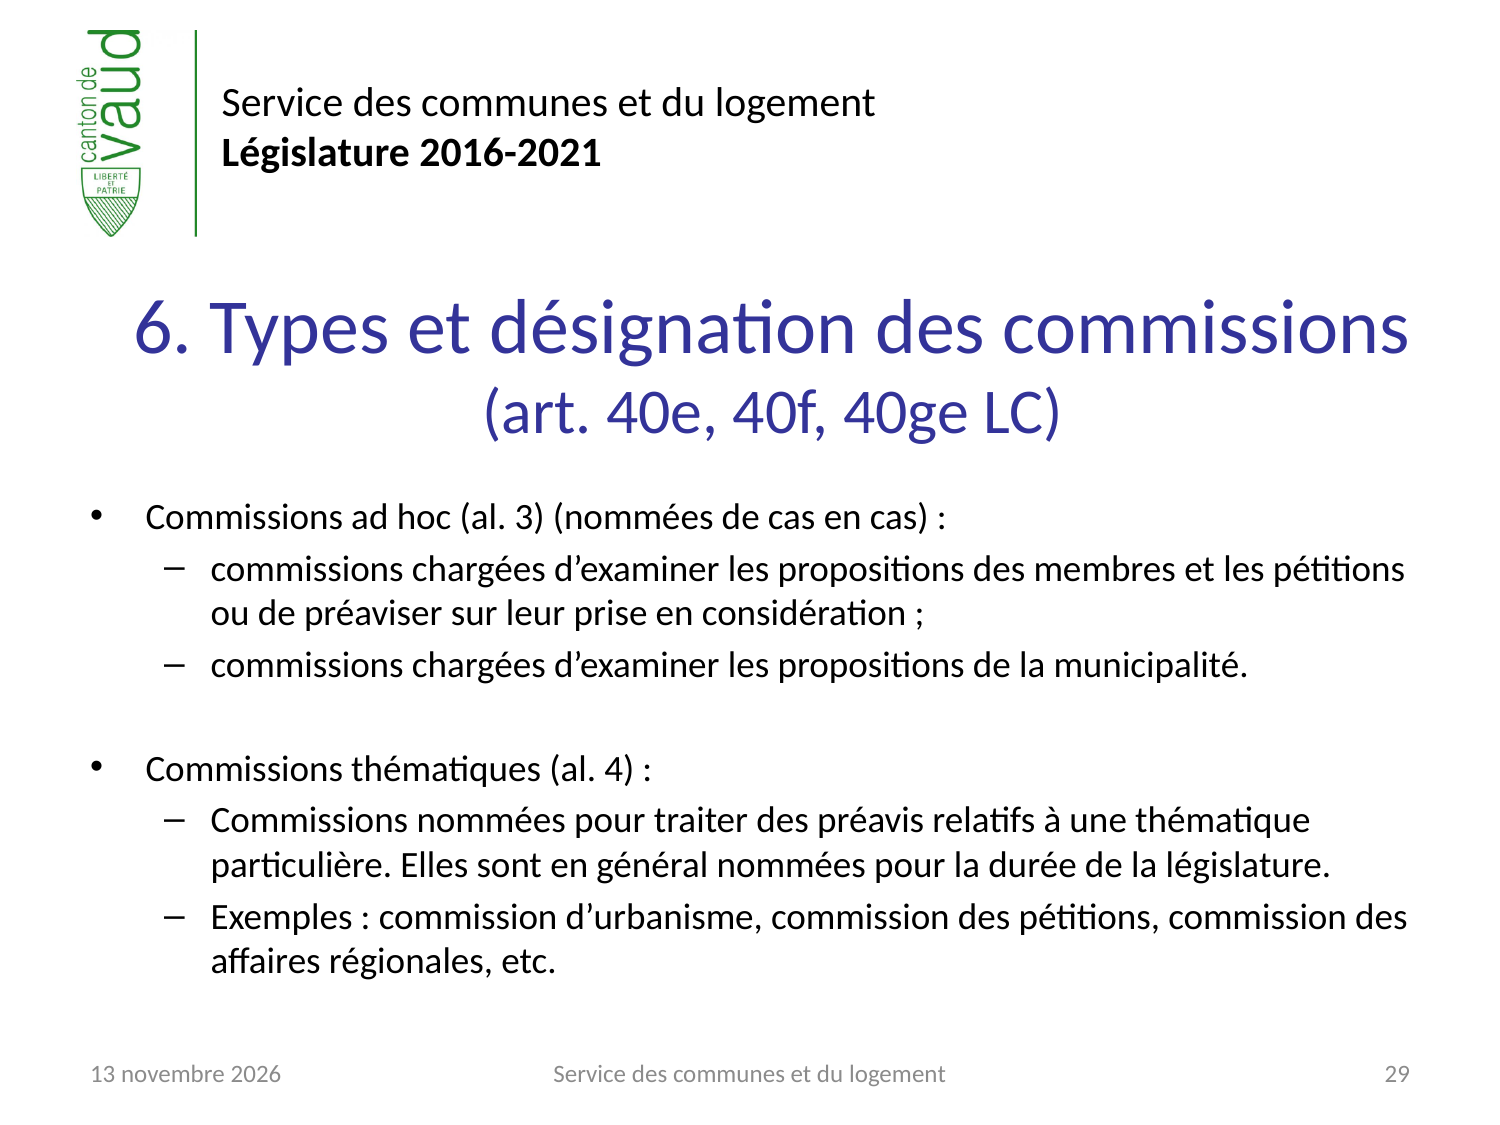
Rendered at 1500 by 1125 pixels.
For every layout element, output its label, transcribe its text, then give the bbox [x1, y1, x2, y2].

picture [76, 30, 197, 237]
slide_number 29 [1074, 1042, 1425, 1103]
footer Service des communes et du logement [512, 1042, 988, 1103]
slide_number 6 juin 2017 [75, 1042, 425, 1103]
title 6. Types et désignation des commissions (art. 40e, 40f, 40ge LC) [75, 267, 1471, 455]
list Commissions ad hoc (al. 3) (nommées de cas en cas) : commissions chargées d’examiner les propositions des membres et les pétitions ou de préaviser sur leur prise en considération ; commissions chargées d’examiner les propositions de la municipalité. Commissions thématiques (al. 4) : Commissions nommées pour traiter des préavis relatifs à une thématique particulière. Elles sont en général nommées pour la durée de la législature. Exemples : commission d’urbanisme, commission des pétitions, commission des affaires régionales, etc. [75, 484, 1425, 1035]
